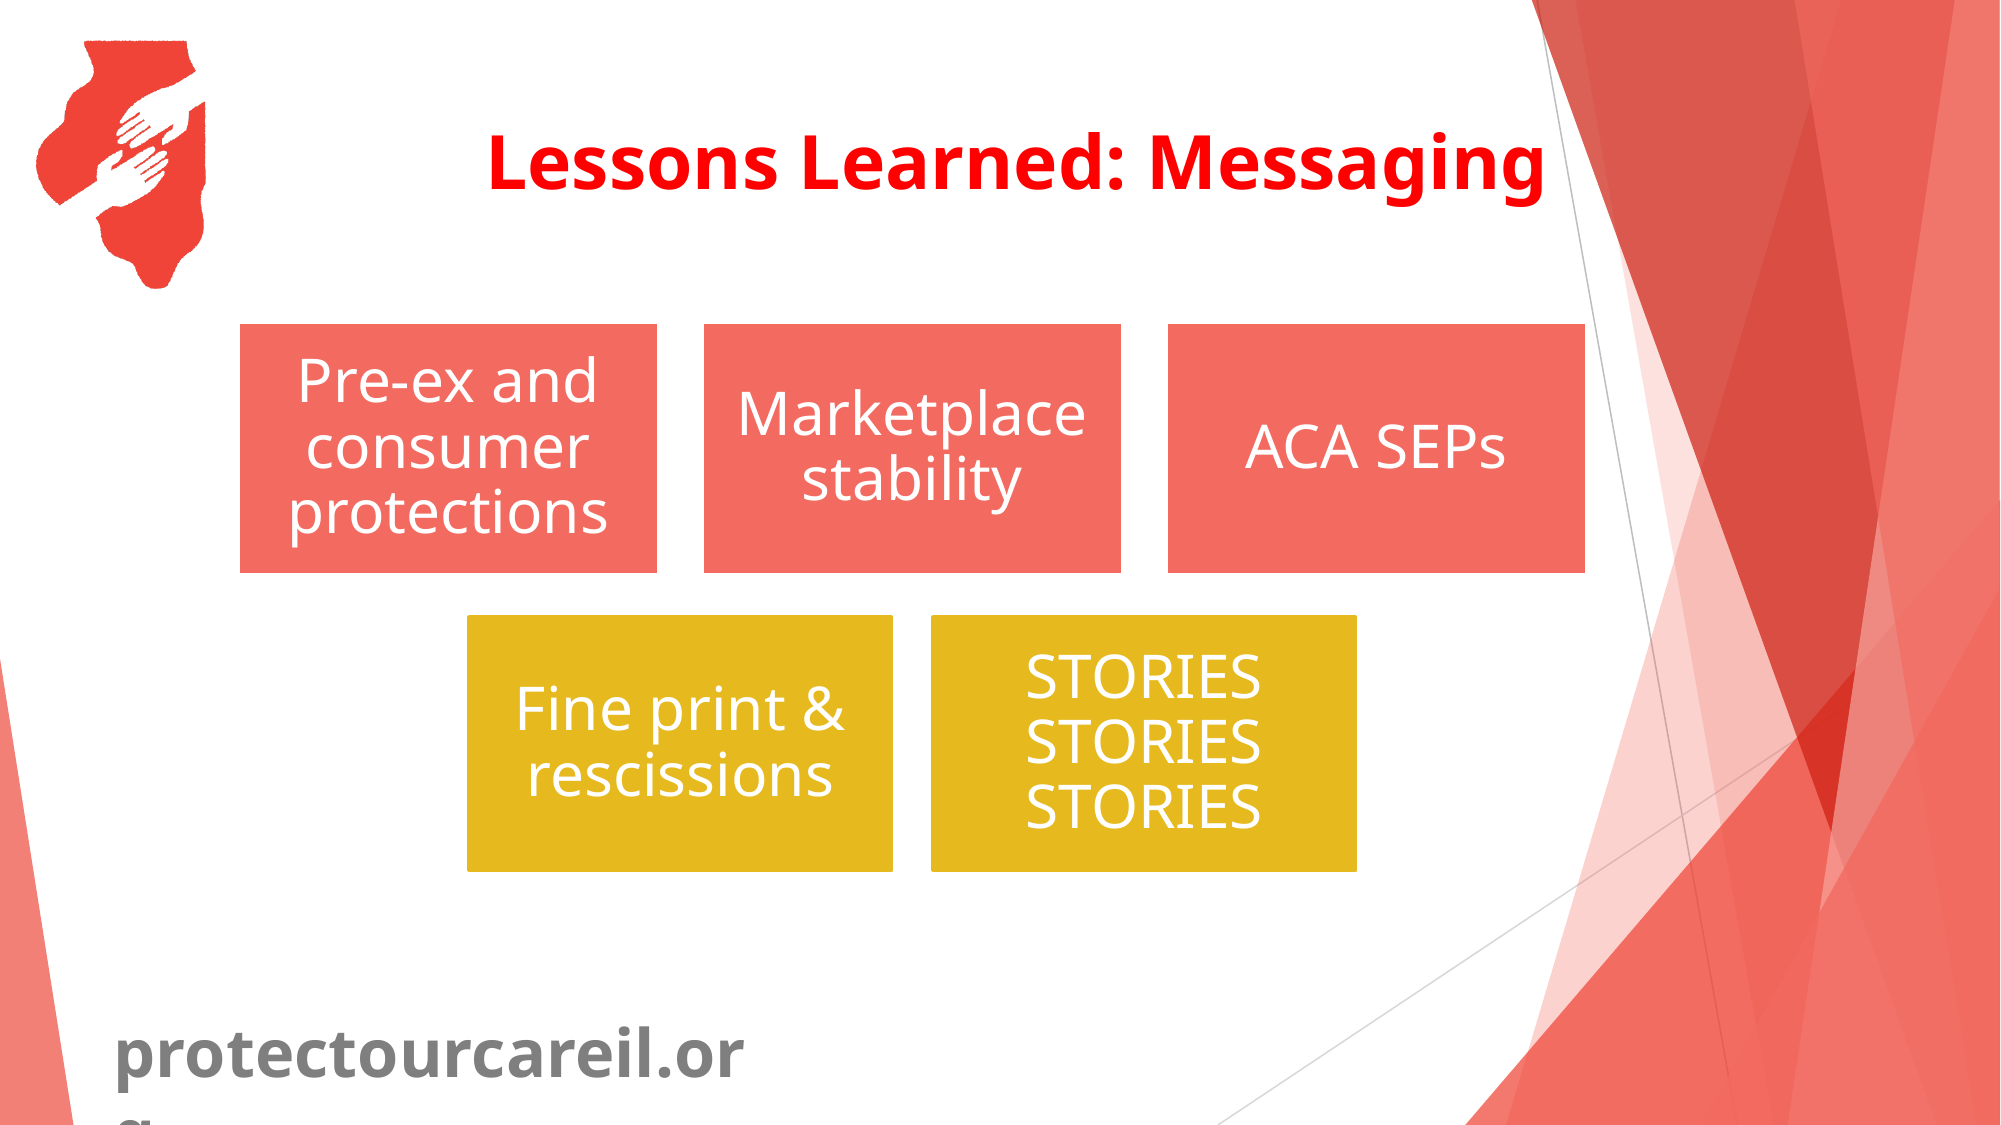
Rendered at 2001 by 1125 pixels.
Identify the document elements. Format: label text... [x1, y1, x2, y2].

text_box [237, 224, 1588, 968]
picture [36, 40, 206, 289]
title Lessons Learned: Messaging [112, 99, 1564, 317]
